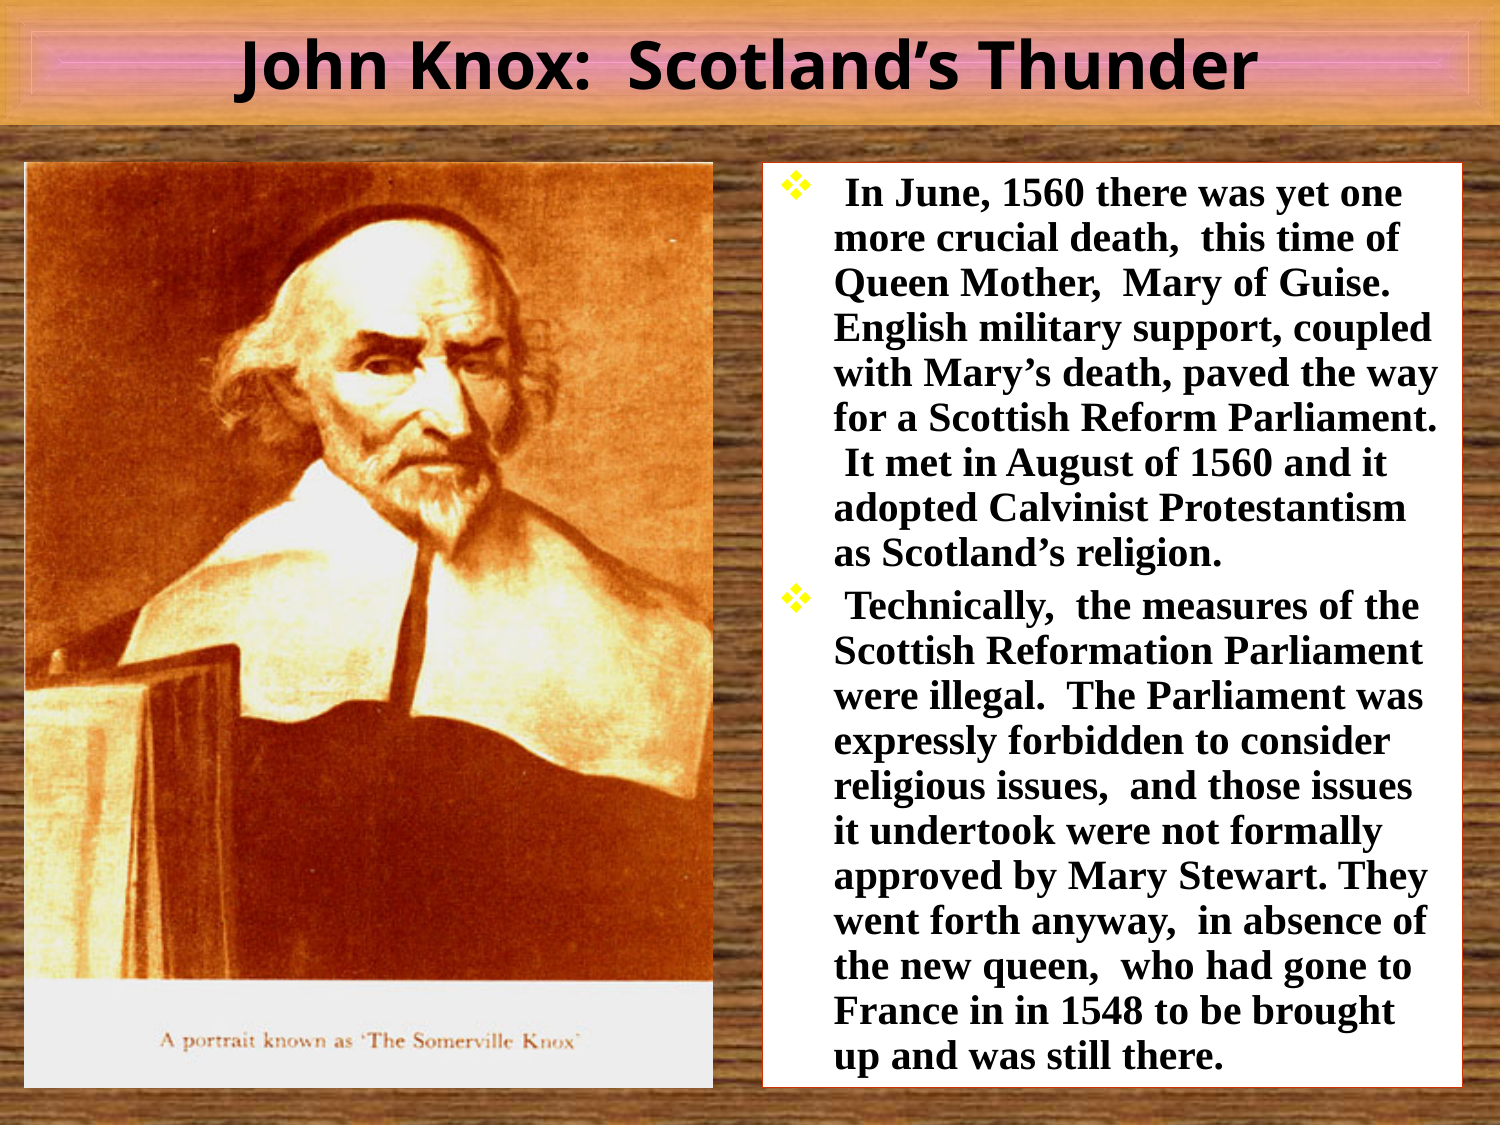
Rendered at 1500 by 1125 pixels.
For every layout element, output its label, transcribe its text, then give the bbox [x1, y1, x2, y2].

picture [0, 126, 1500, 1125]
list In June, 1560 there was yet one more crucial death, this time of Queen Mother, Mary of Guise. English military support, coupled with Mary’s death, paved the way for a Scottish Reform Parliament. It met in August of 1560 and it adopted Calvinist Protestantism as Scotland’s religion. Technically, the measures of the Scottish Reformation Parliament were illegal. The Parliament was expressly forbidden to consider religious issues, and those issues it undertook were not formally approved by Mary Stewart. They went forth anyway, in absence of the new queen, who had gone to France in in 1548 to be brought up and was still there. [762, 162, 1463, 1088]
title John Knox: Scotland’s Thunder [0, 0, 1500, 126]
